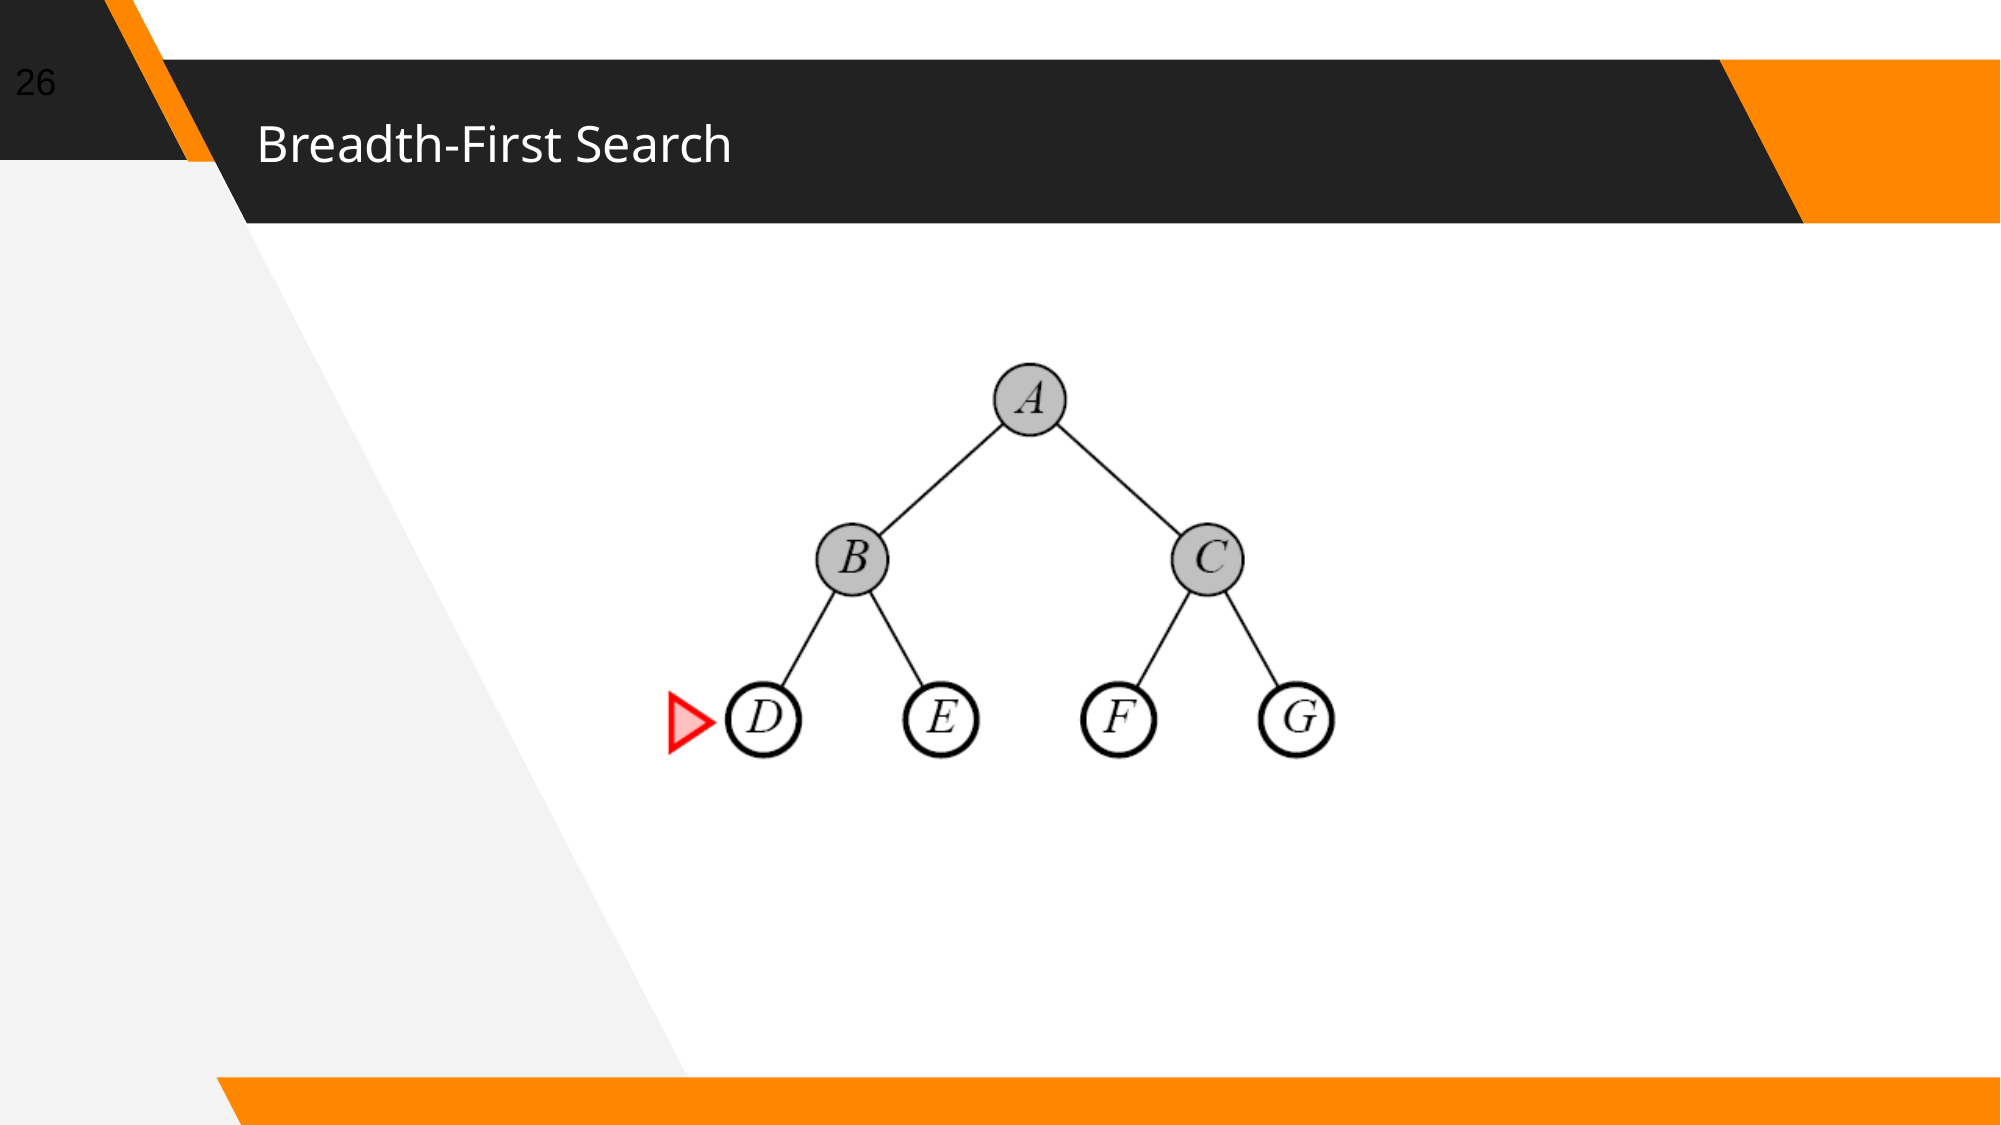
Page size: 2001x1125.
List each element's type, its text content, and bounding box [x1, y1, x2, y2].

picture [655, 360, 1345, 765]
slide_number 26 [0, 0, 131, 160]
title Breadth-First Search [241, 60, 1713, 225]
